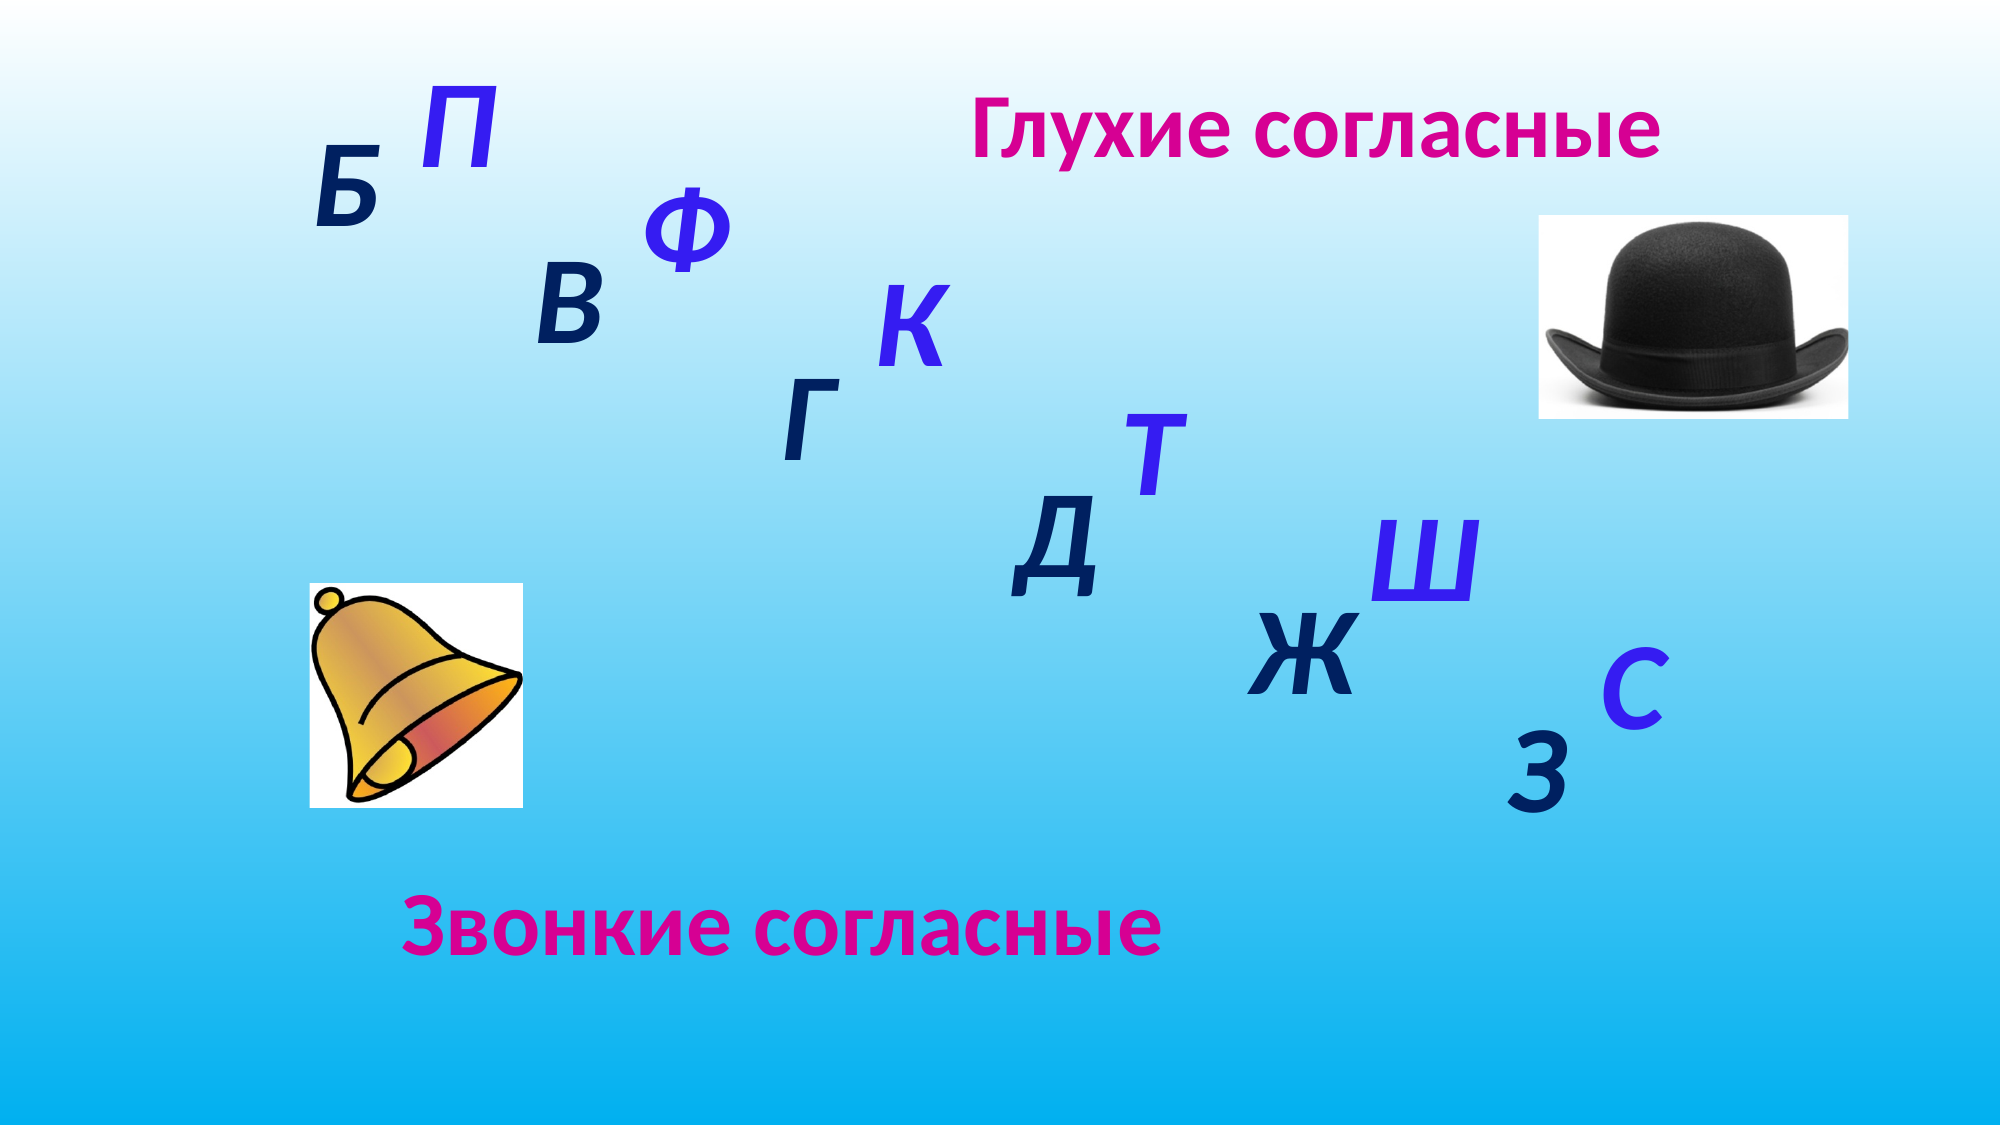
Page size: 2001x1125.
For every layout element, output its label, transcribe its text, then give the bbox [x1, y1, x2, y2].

text_box Д [999, 445, 1095, 610]
text_box К [859, 234, 977, 400]
text_box С [1585, 597, 1693, 763]
text_box Ш [1351, 468, 1447, 634]
text_box Т [1105, 363, 1236, 528]
text_box П [402, 35, 486, 200]
text_box Глухие согласные [847, 58, 1809, 184]
picture [1538, 215, 1849, 419]
text_box Ф [624, 140, 767, 306]
picture [309, 582, 524, 809]
text_box Звонкие согласные [249, 856, 1317, 981]
text_box Б [296, 93, 392, 259]
text_box В [519, 210, 674, 376]
text_box Ж [1234, 562, 1329, 728]
text_box З [1492, 679, 1598, 845]
text_box Г [765, 328, 872, 493]
